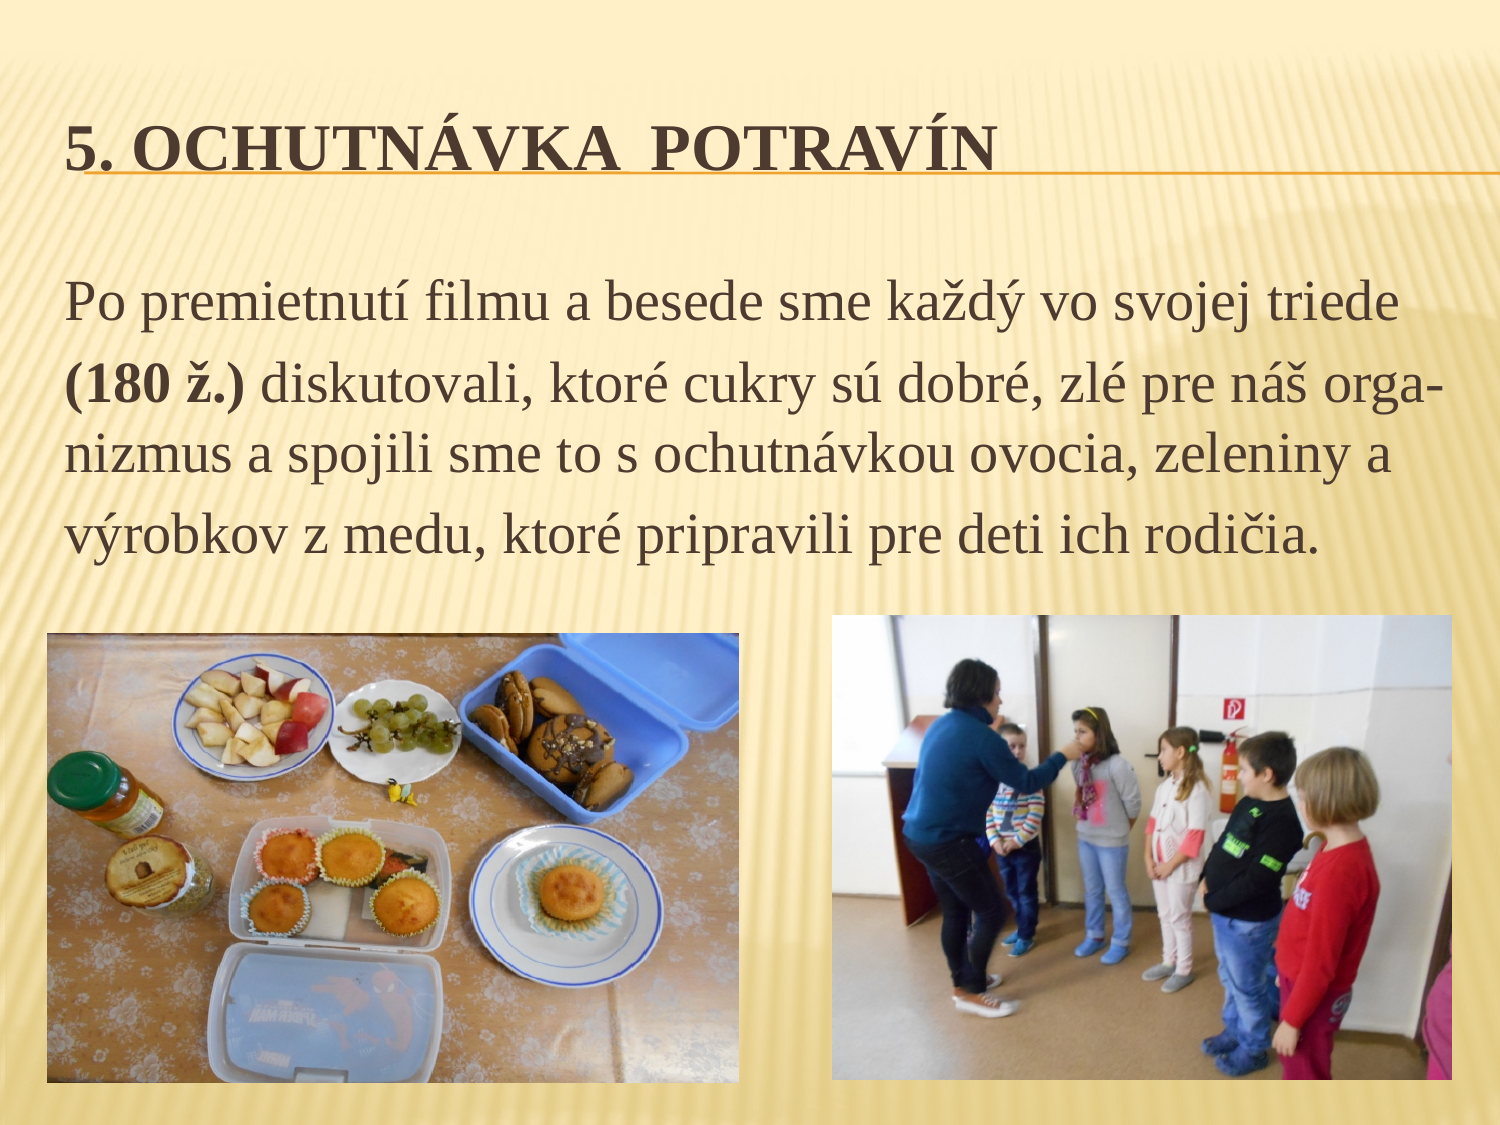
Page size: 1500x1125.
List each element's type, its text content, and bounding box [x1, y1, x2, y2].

picture [832, 615, 1452, 1080]
list Po premietnutí filmu a besede sme každý vo svojej triede (180 ž.) diskutovali, ktoré cukry sú dobré, zlé pre náš orga-nizmus a spojili sme to s ochutnávkou ovocia, zeleniny a výrobkov z medu, ktoré pripravili pre deti ich rodičia. [50, 254, 1475, 998]
title 5. Ochutnávka potravín [50, 75, 1475, 213]
picture [47, 633, 739, 1083]
